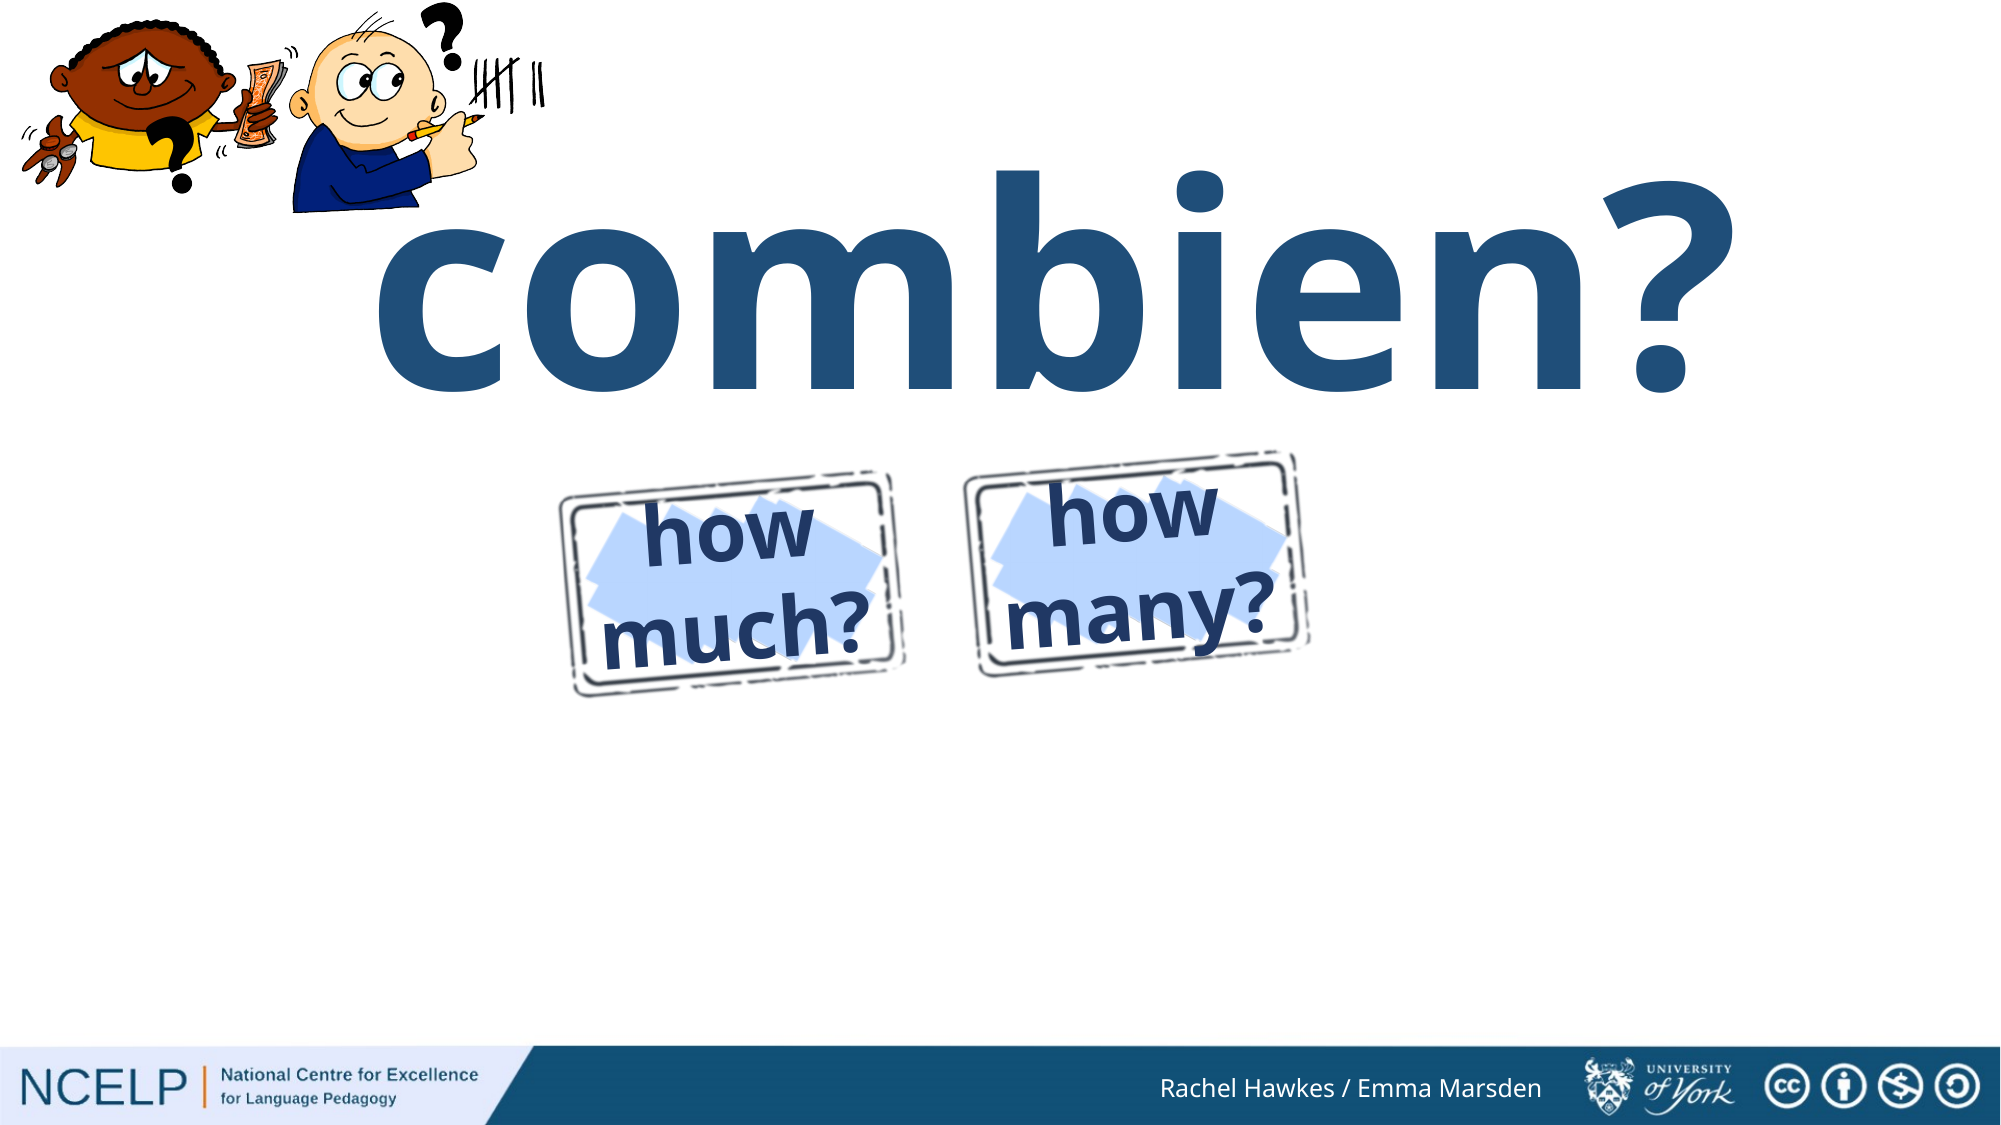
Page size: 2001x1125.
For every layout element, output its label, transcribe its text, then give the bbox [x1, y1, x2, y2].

text_box Rachel Hawkes / Emma Marsden [1145, 1065, 1678, 1110]
picture [0, 0, 2001, 1125]
text_box combien? [53, 94, 2000, 455]
